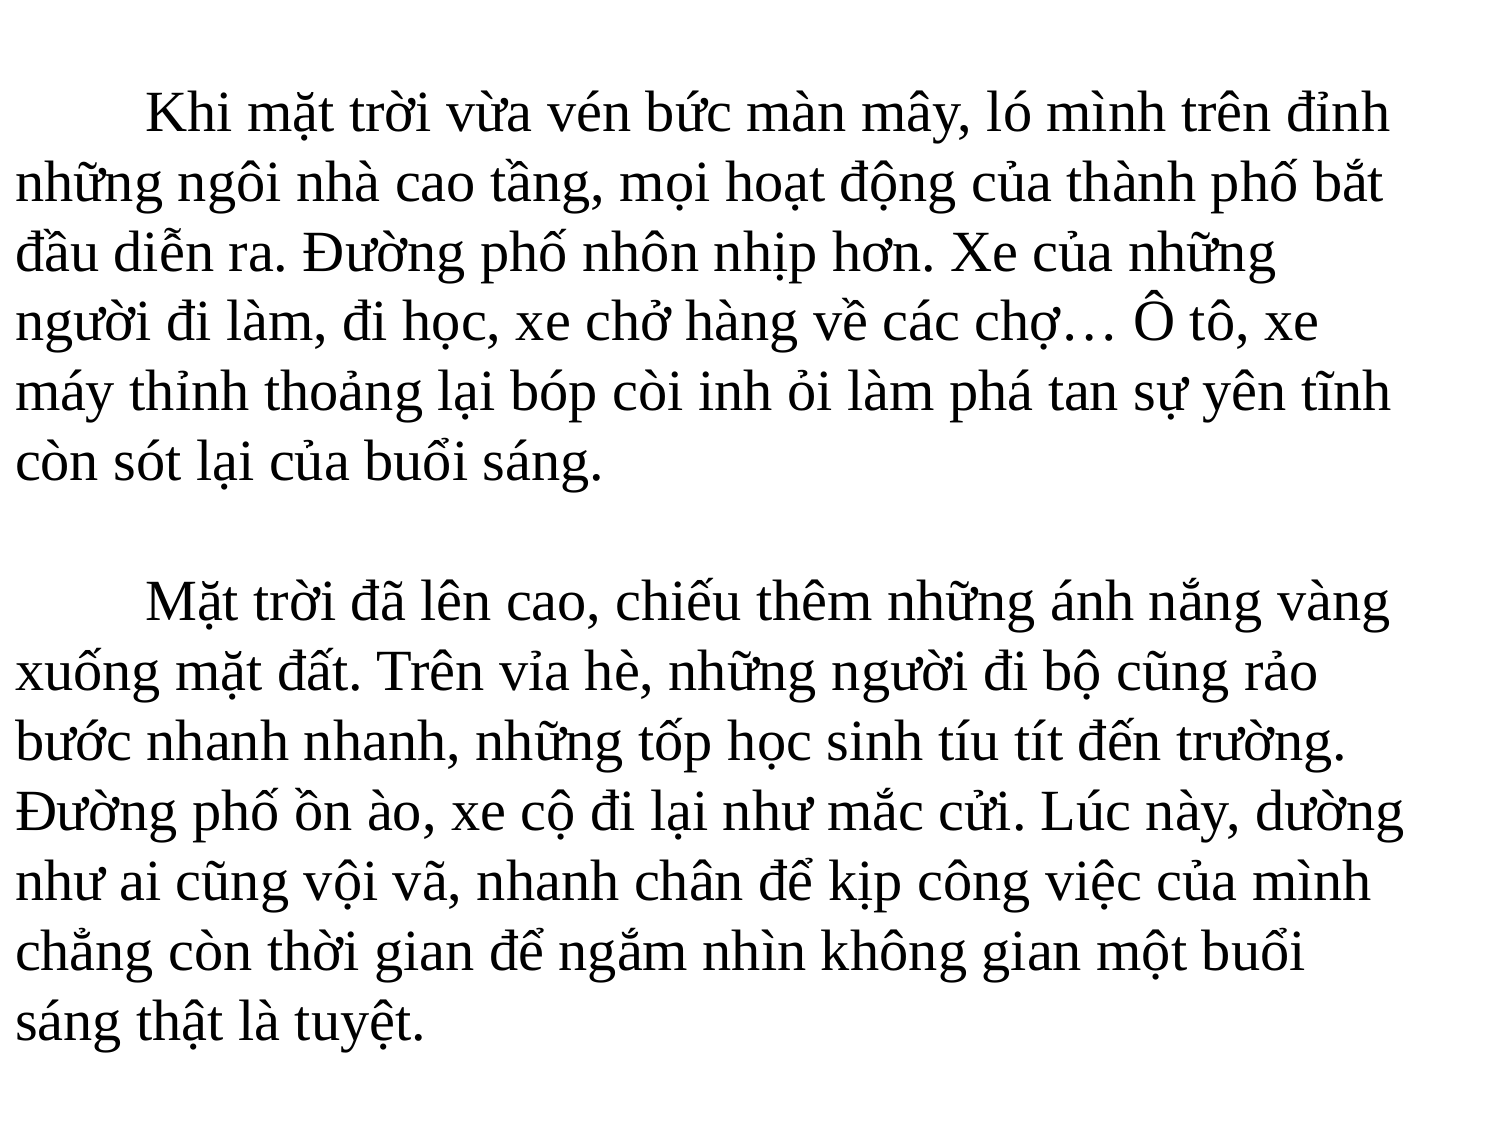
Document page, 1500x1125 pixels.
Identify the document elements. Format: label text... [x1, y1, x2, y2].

title Khi mặt trời vừa vén bức màn mây, ló mình trên đỉnh những ngôi nhà cao tầng, mọi hoạt động của thành phố bắt đầu diễn ra. Đường phố nhôn nhịp hơn. Xe của những người đi làm, đi học, xe chở hàng về các chợ… Ô tô, xe máy thỉnh thoảng lại bóp còi inh ỏi làm phá tan sự yên tĩnh còn sót lại của buổi sáng. Mặt trời đã lên cao, chiếu thêm những ánh nắng vàng xuống mặt đất. Trên vỉa hè, những người đi bộ cũng rảo bước nhanh nhanh, những tốp học sinh tíu tít đến trường. Đường phố ồn ào, xe cộ đi lại như mắc cửi. Lúc này, dường như ai cũng vội vã, nhanh chân để kịp công việc của mình chẳng còn thời gian để ngắm nhìn không gian một buổi sáng thật là tuyệt. [0, 50, 1425, 1075]
